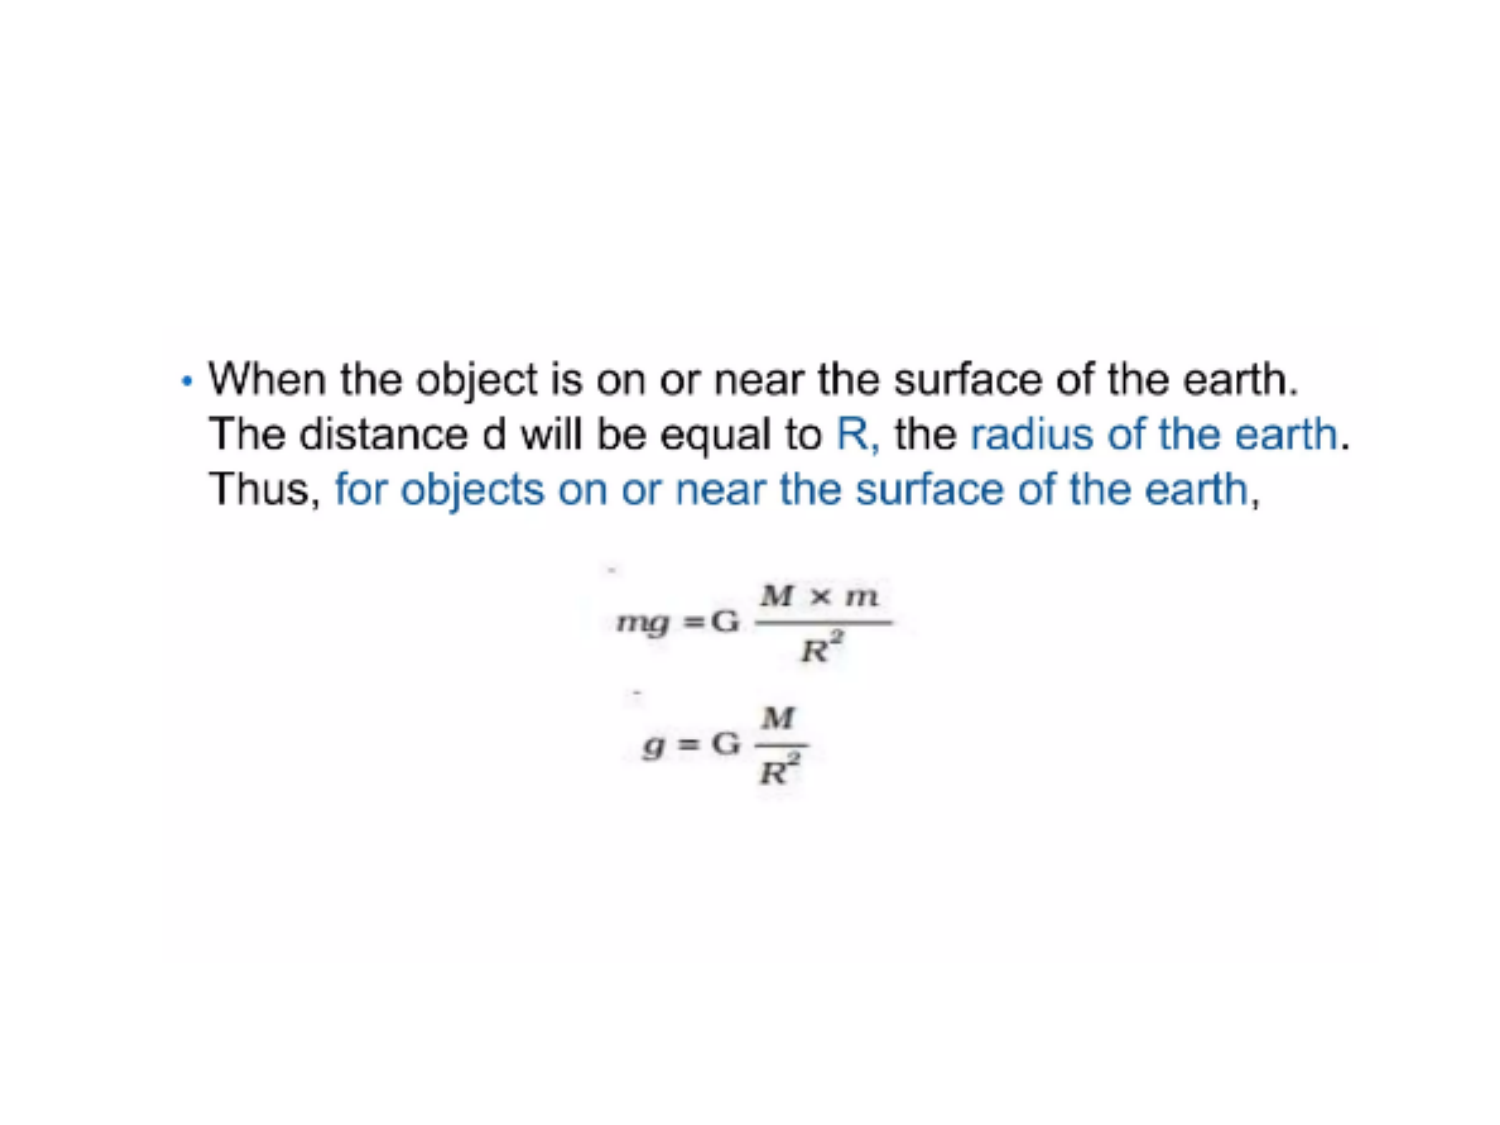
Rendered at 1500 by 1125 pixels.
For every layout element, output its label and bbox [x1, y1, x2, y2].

list [162, 326, 1380, 963]
